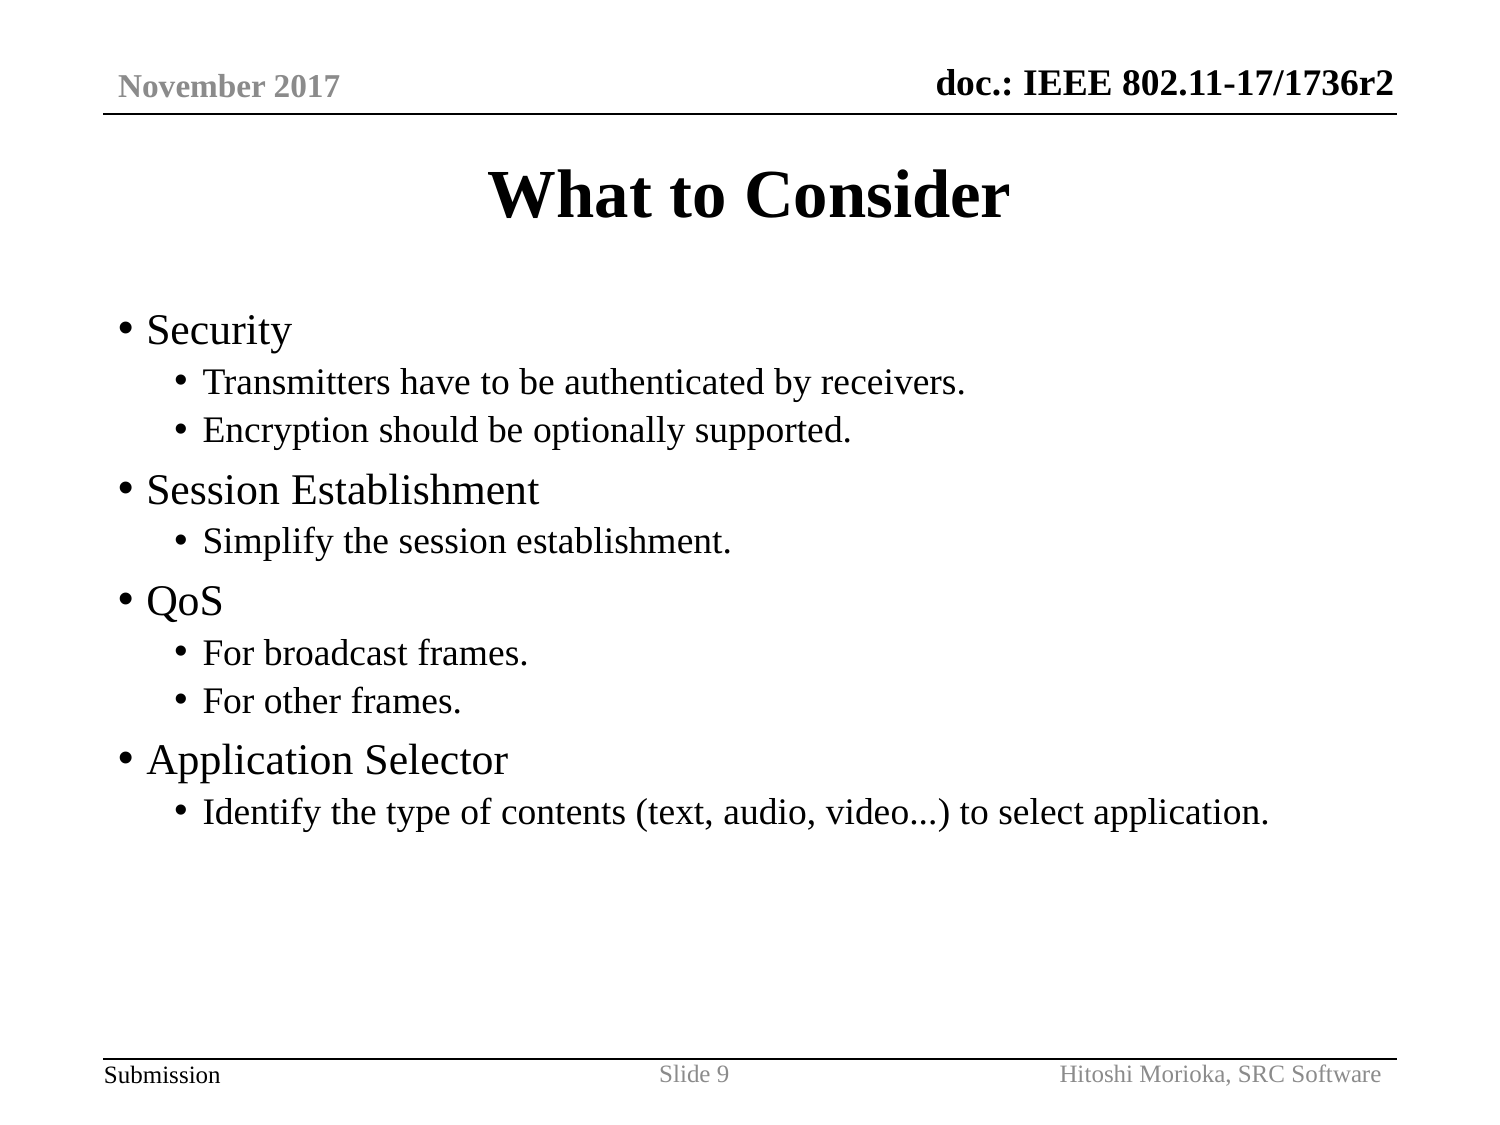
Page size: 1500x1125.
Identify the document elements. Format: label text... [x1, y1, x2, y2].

list Security Transmitters have to be authenticated by receivers. Encryption should be optionally supported. Session Establishment Simplify the session establishment. QoS For broadcast frames. For other frames. Application Selector Identify the type of contents (text, audio, video...) to select application. [103, 299, 1397, 1014]
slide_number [103, 53, 441, 114]
title What to Consider [103, 113, 1397, 278]
slide_number Slide 9 [525, 1042, 864, 1103]
footer Hitoshi Morioka, SRC Software [890, 1042, 1397, 1103]
